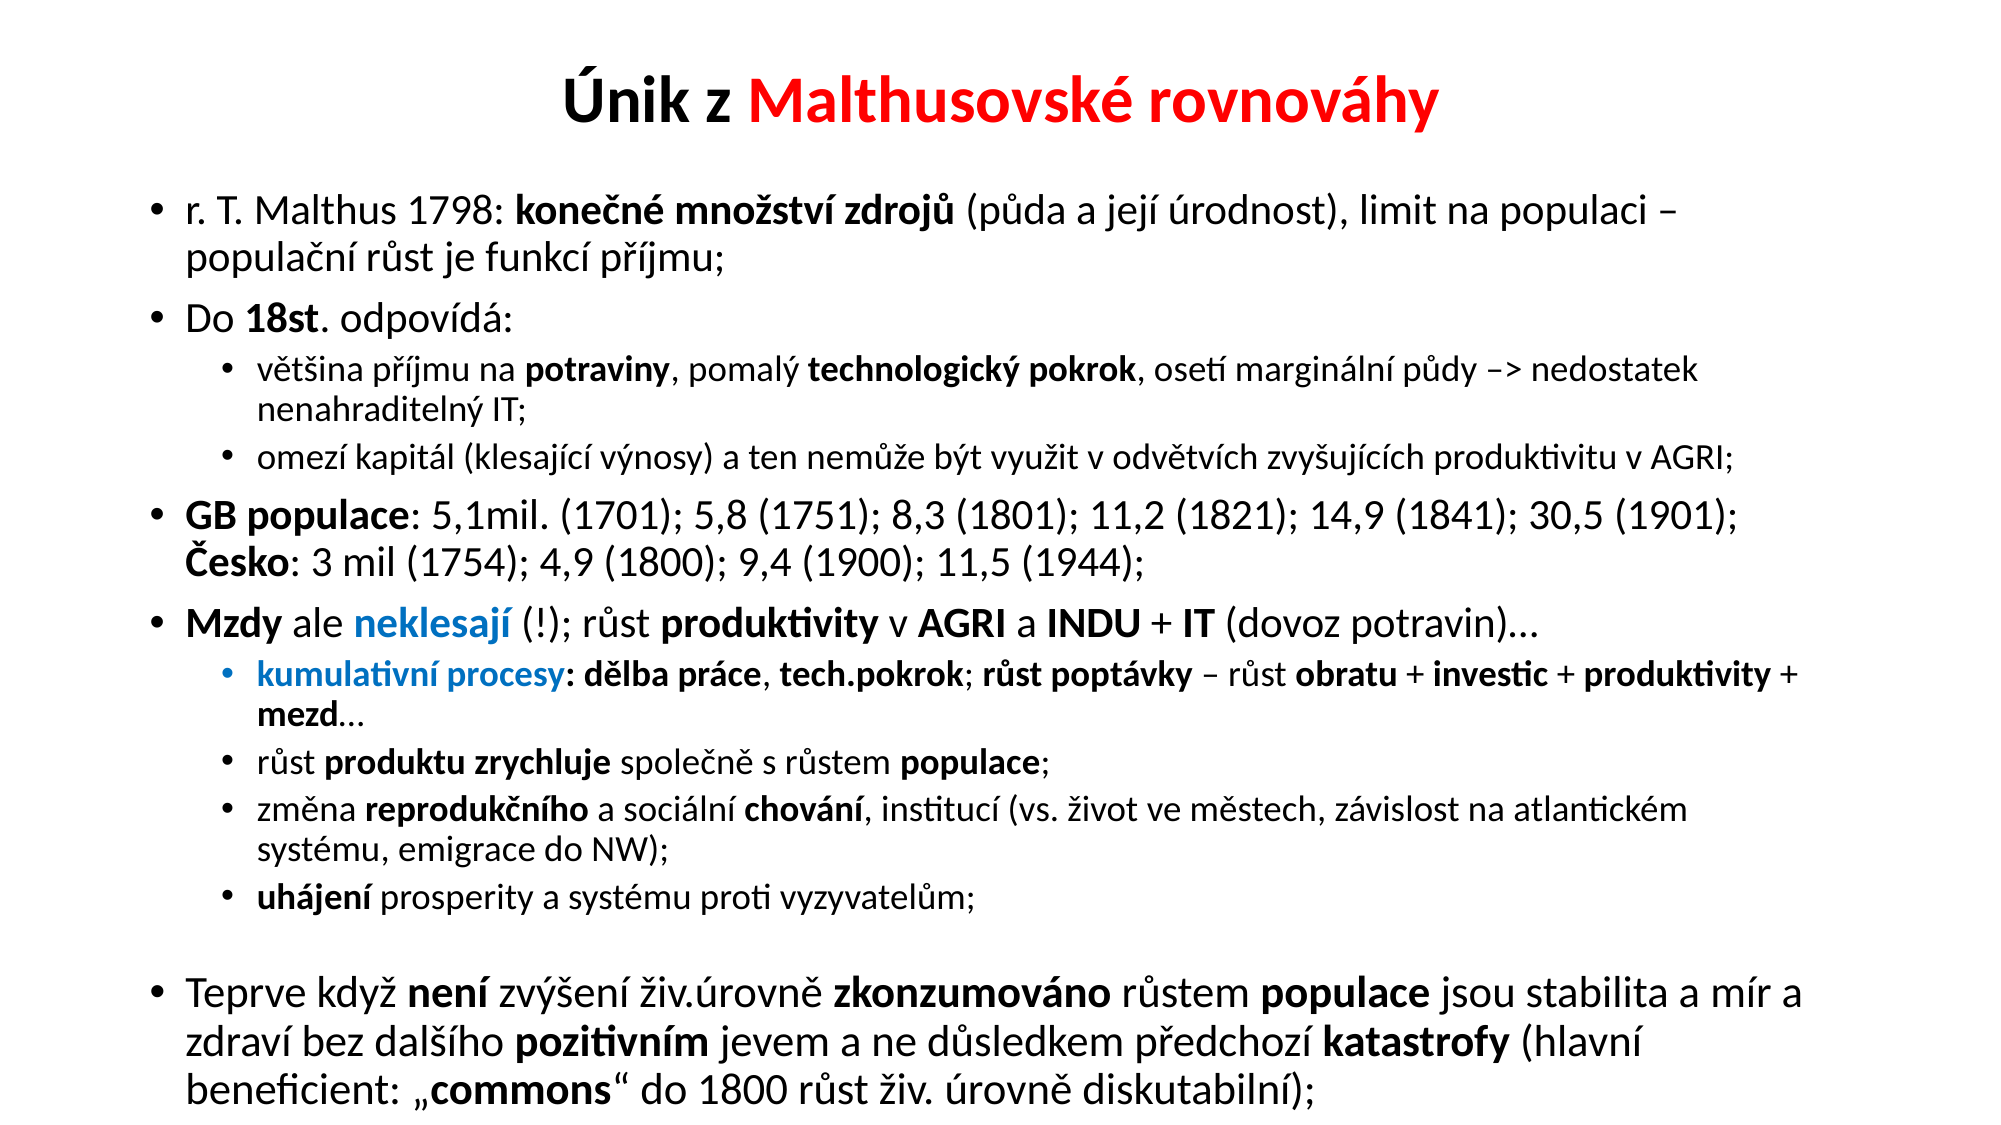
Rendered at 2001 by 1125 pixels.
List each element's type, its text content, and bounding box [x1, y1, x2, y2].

title Únik z Malthusovské rovnováhy [326, 7, 1677, 179]
list r. T. Malthus 1798: konečné množství zdrojů (půda a její úrodnost), limit na populaci – populační růst je funkcí příjmu; Do 18st. odpovídá: většina příjmu na potraviny, pomalý technologický pokrok, osetí marginální půdy –> nedostatek nenahraditelný IT; omezí kapitál (klesající výnosy) a ten nemůže být využit v odvětvích zvyšujících produktivitu v AGRI; GB populace: 5,1mil. (1701); 5,8 (1751); 8,3 (1801); 11,2 (1821); 14,9 (1841); 30,5 (1901); Česko: 3 mil (1754); 4,9 (1800); 9,4 (1900); 11,5 (1944); Mzdy ale neklesají (!); růst produktivity v AGRI a INDU + IT (dovoz potravin)… kumulativní procesy: dělba práce, tech.pokrok; růst poptávky – růst obratu + investic + produktivity + mezd… růst produktu zrychluje společně s růstem populace; změna reprodukčního a sociální chování, institucí (vs. život ve městech, závislost na atlantickém systému, emigrace do NW); uhájení prosperity a systému proti vyzyvatelům; Teprve když není zvýšení živ.úrovně zkonzumováno růstem populace jsou stabilita a mír a zdraví bez dalšího pozitivním jevem a ne důsledkem předchozí katastrofy (hlavní beneficient: „commons“ do 1800 růst živ. úrovně diskutabilní); [134, 179, 1842, 1125]
